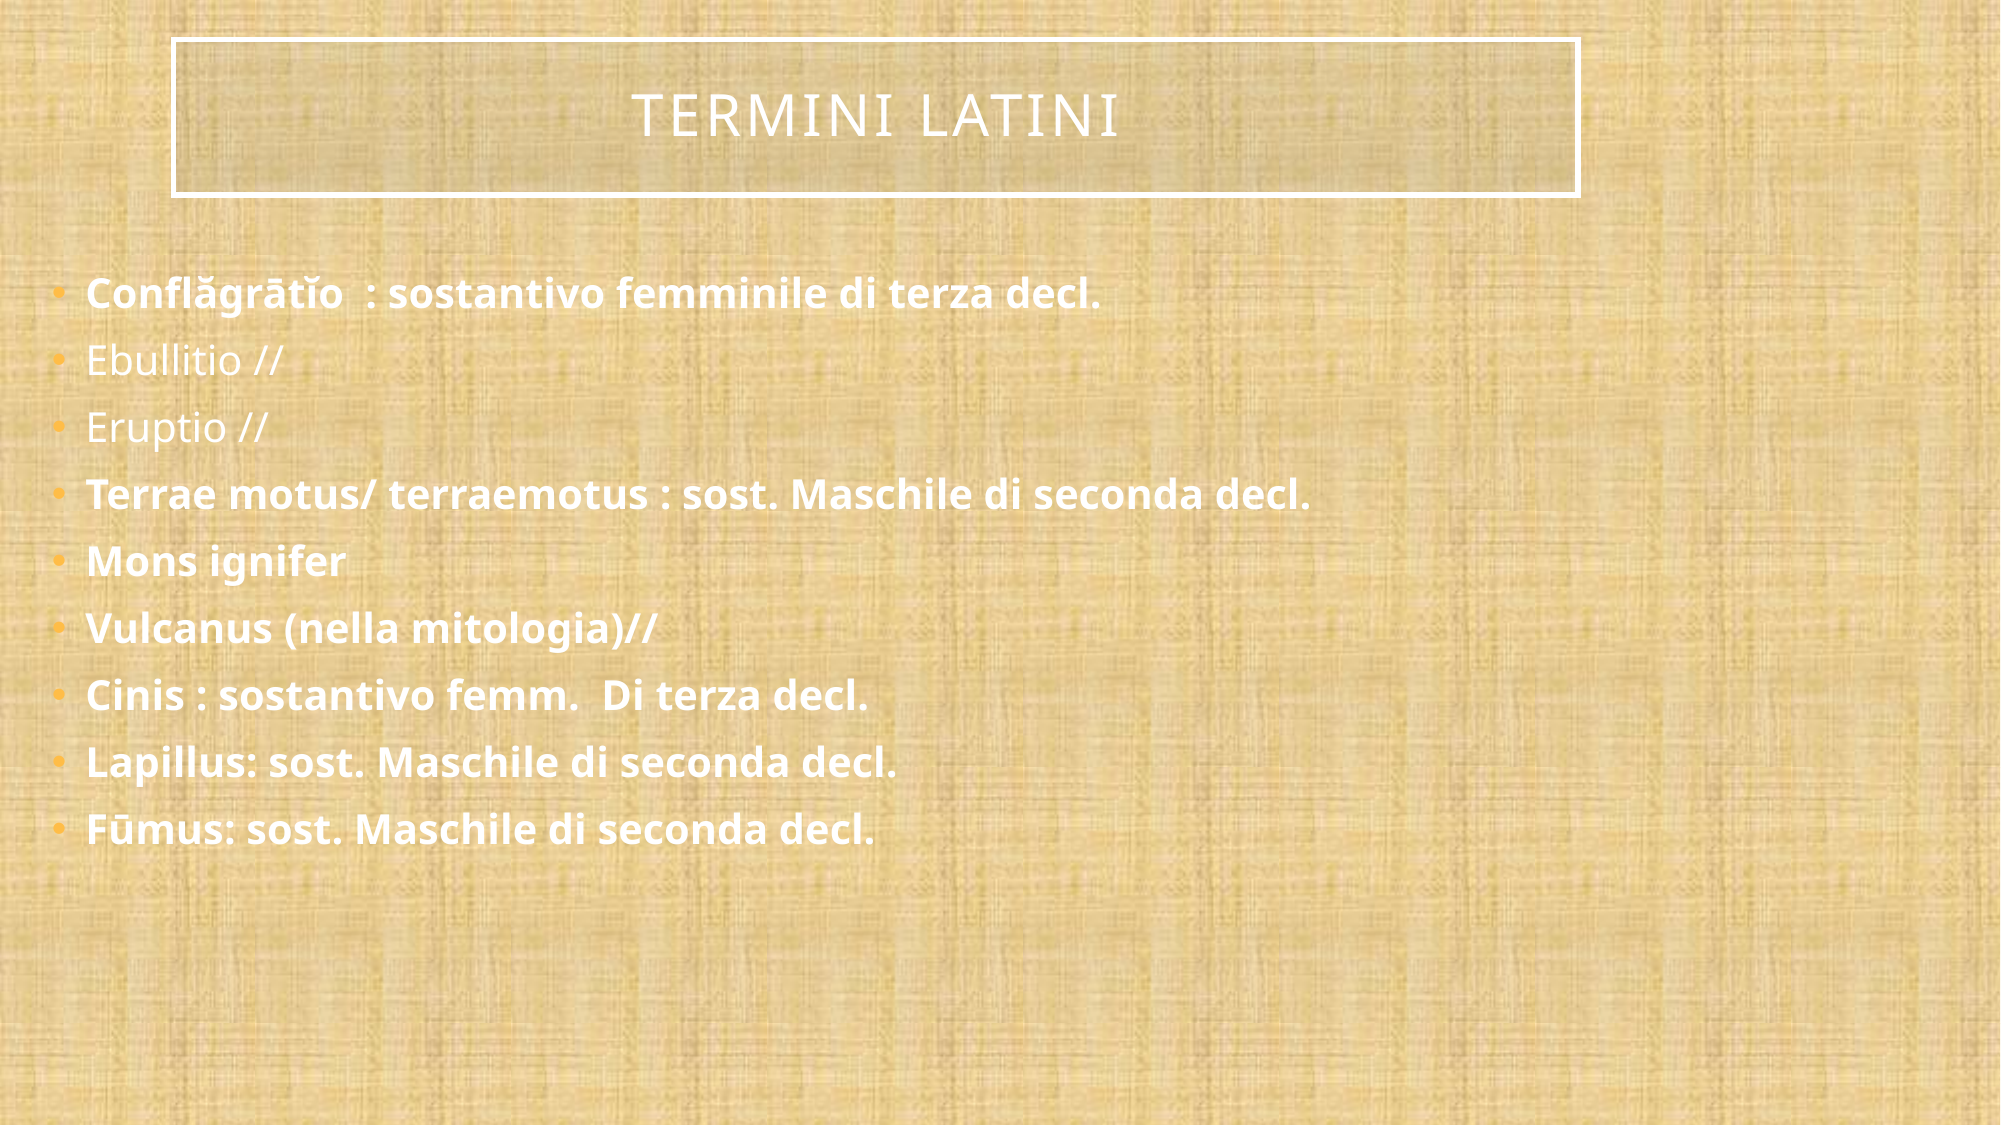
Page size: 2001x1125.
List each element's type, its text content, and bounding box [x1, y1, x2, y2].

picture [0, 0, 2001, 1125]
list Conflăgrātĭo : sostantivo femminile di terza decl. Ebullitio // Eruptio // Terrae motus/ terraemotus : sost. Maschile di seconda decl. Mons ignifer Vulcanus (nella mitologia)// Cinis : sostantivo femm. Di terza decl. Lapillus: sost. Maschile di seconda decl. Fūmus: sost. Maschile di seconda decl. [36, 259, 1368, 871]
title TERMINI LATINI [171, 37, 1581, 198]
